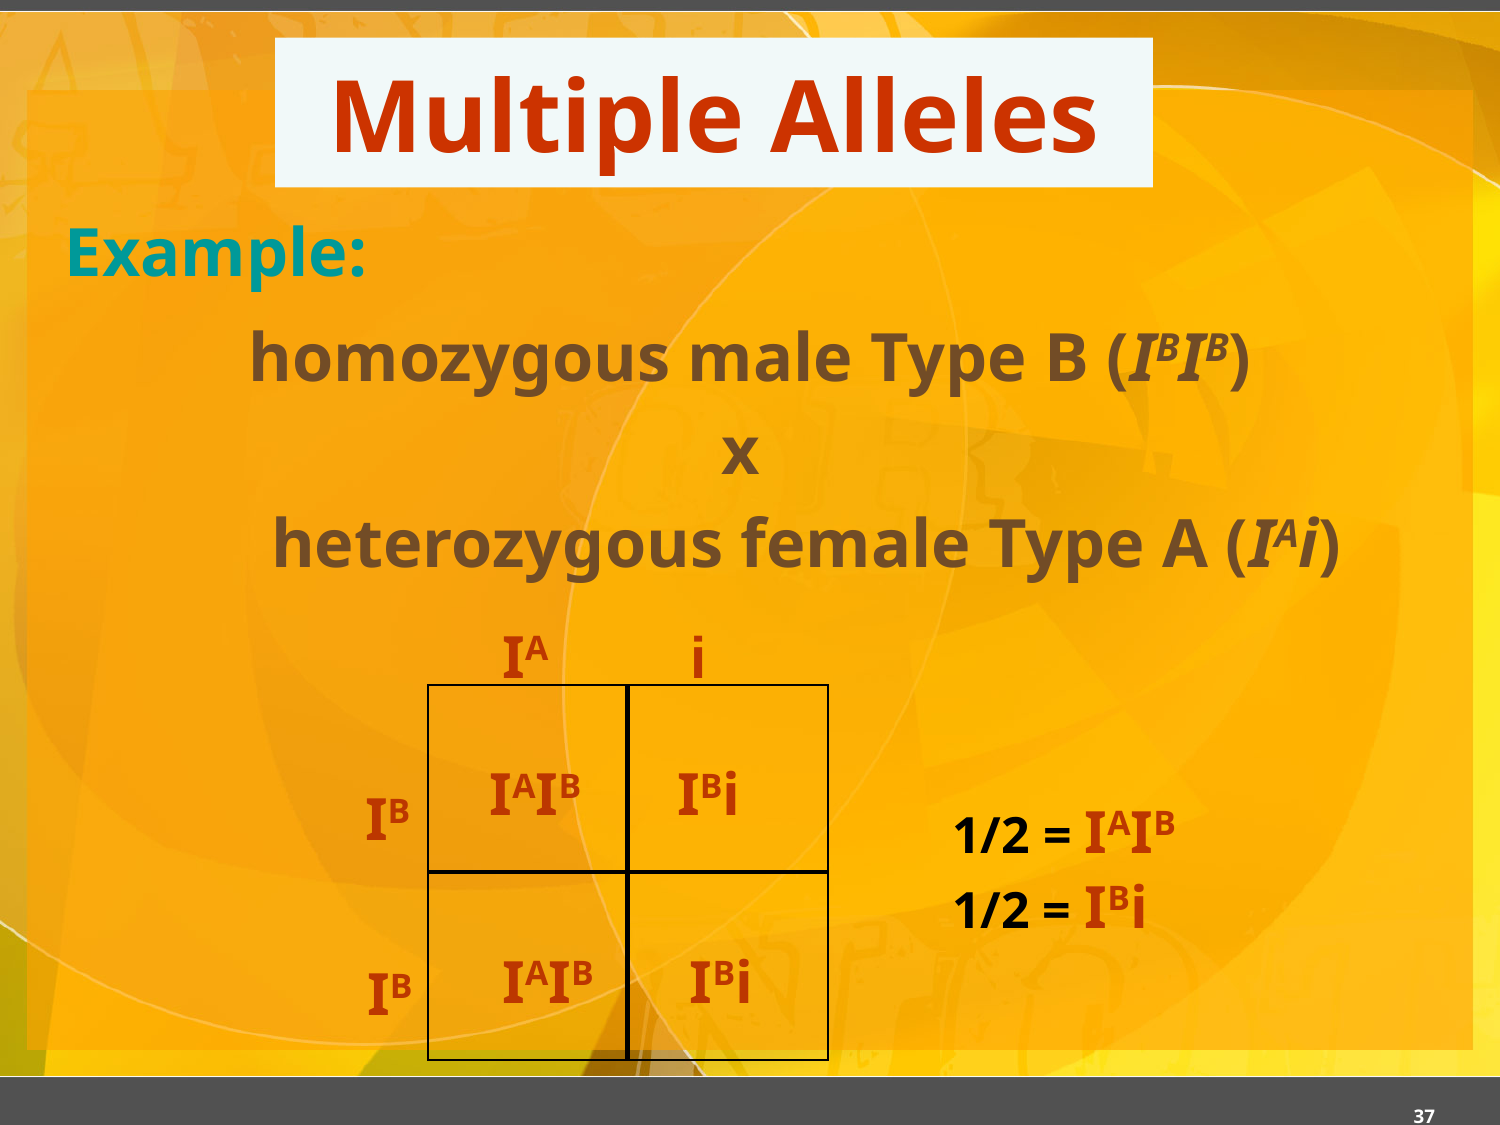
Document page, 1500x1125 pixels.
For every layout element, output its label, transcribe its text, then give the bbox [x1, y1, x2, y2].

list Example: homozygous male Type B (IBIB) x heterozygous female Type A (IAi) [50, 202, 1450, 566]
slide_number 37 [1158, 1097, 1450, 1125]
picture [0, 0, 1500, 1125]
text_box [937, 787, 1245, 948]
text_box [349, 612, 828, 1061]
title Multiple Alleles [275, 37, 1153, 188]
